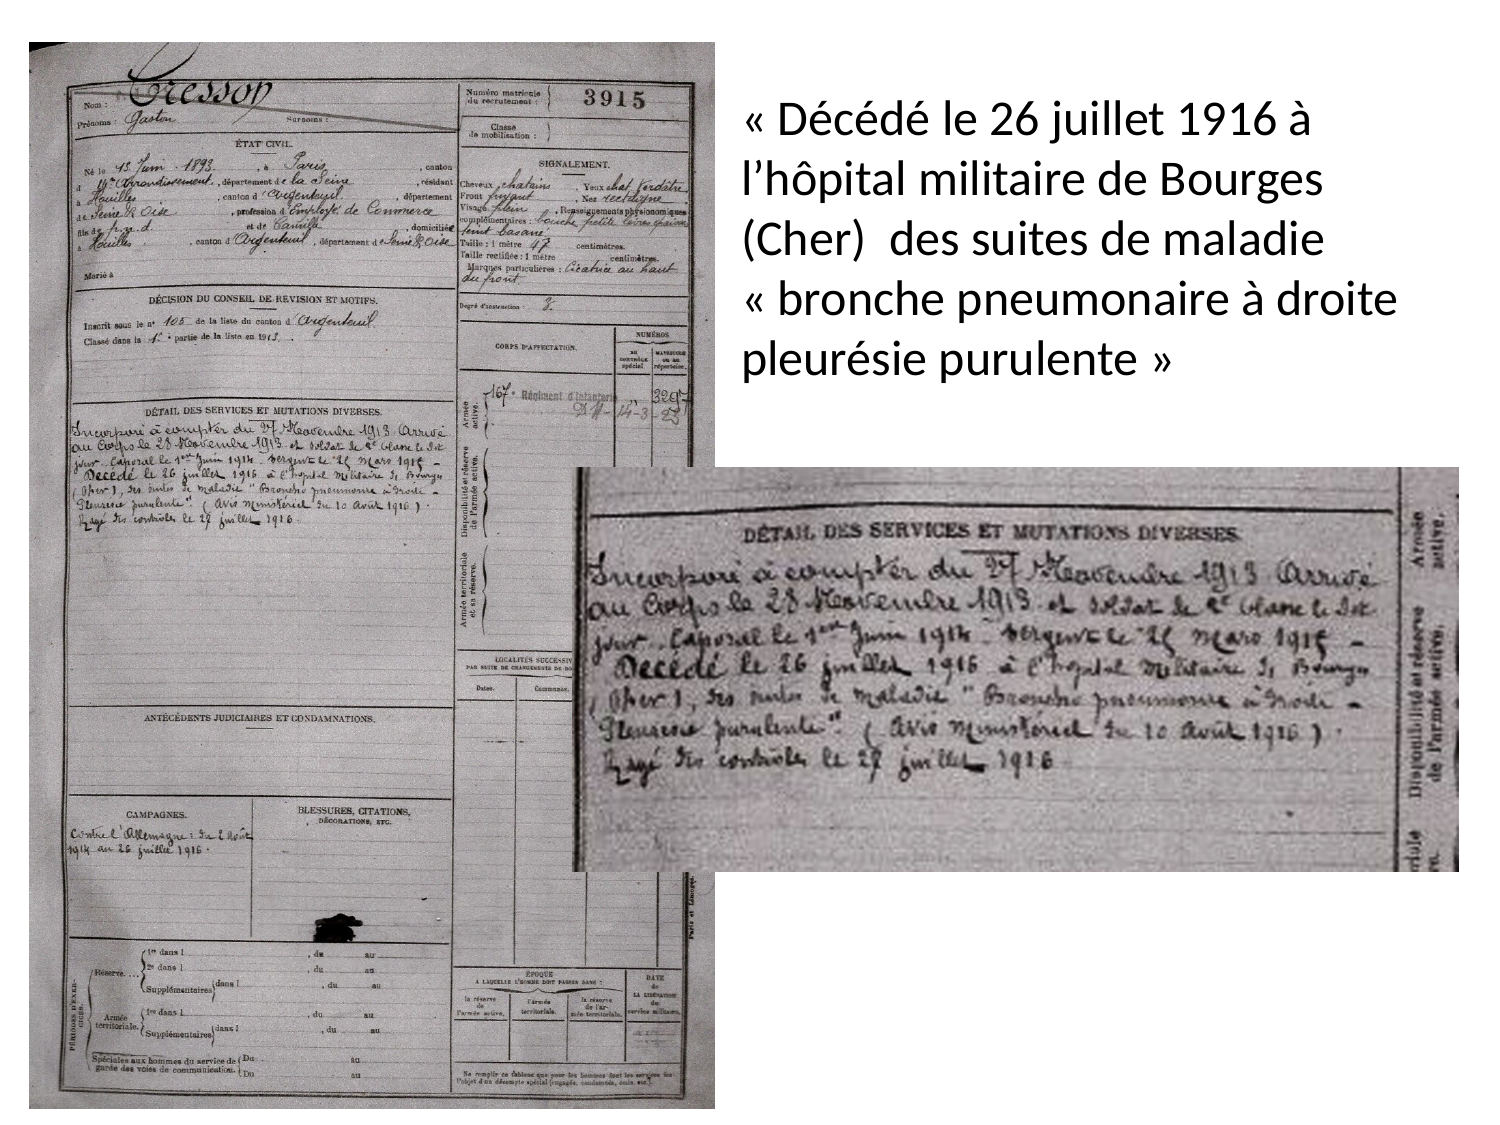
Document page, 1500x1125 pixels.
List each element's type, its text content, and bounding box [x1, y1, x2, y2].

text_box « Décédé le 26 juillet 1916 à l’hôpital militaire de Bourges (Cher) des suites de maladie « bronche pneumonaire à droite pleurésie purulente » [726, 78, 1471, 393]
picture [29, 42, 1460, 1109]
